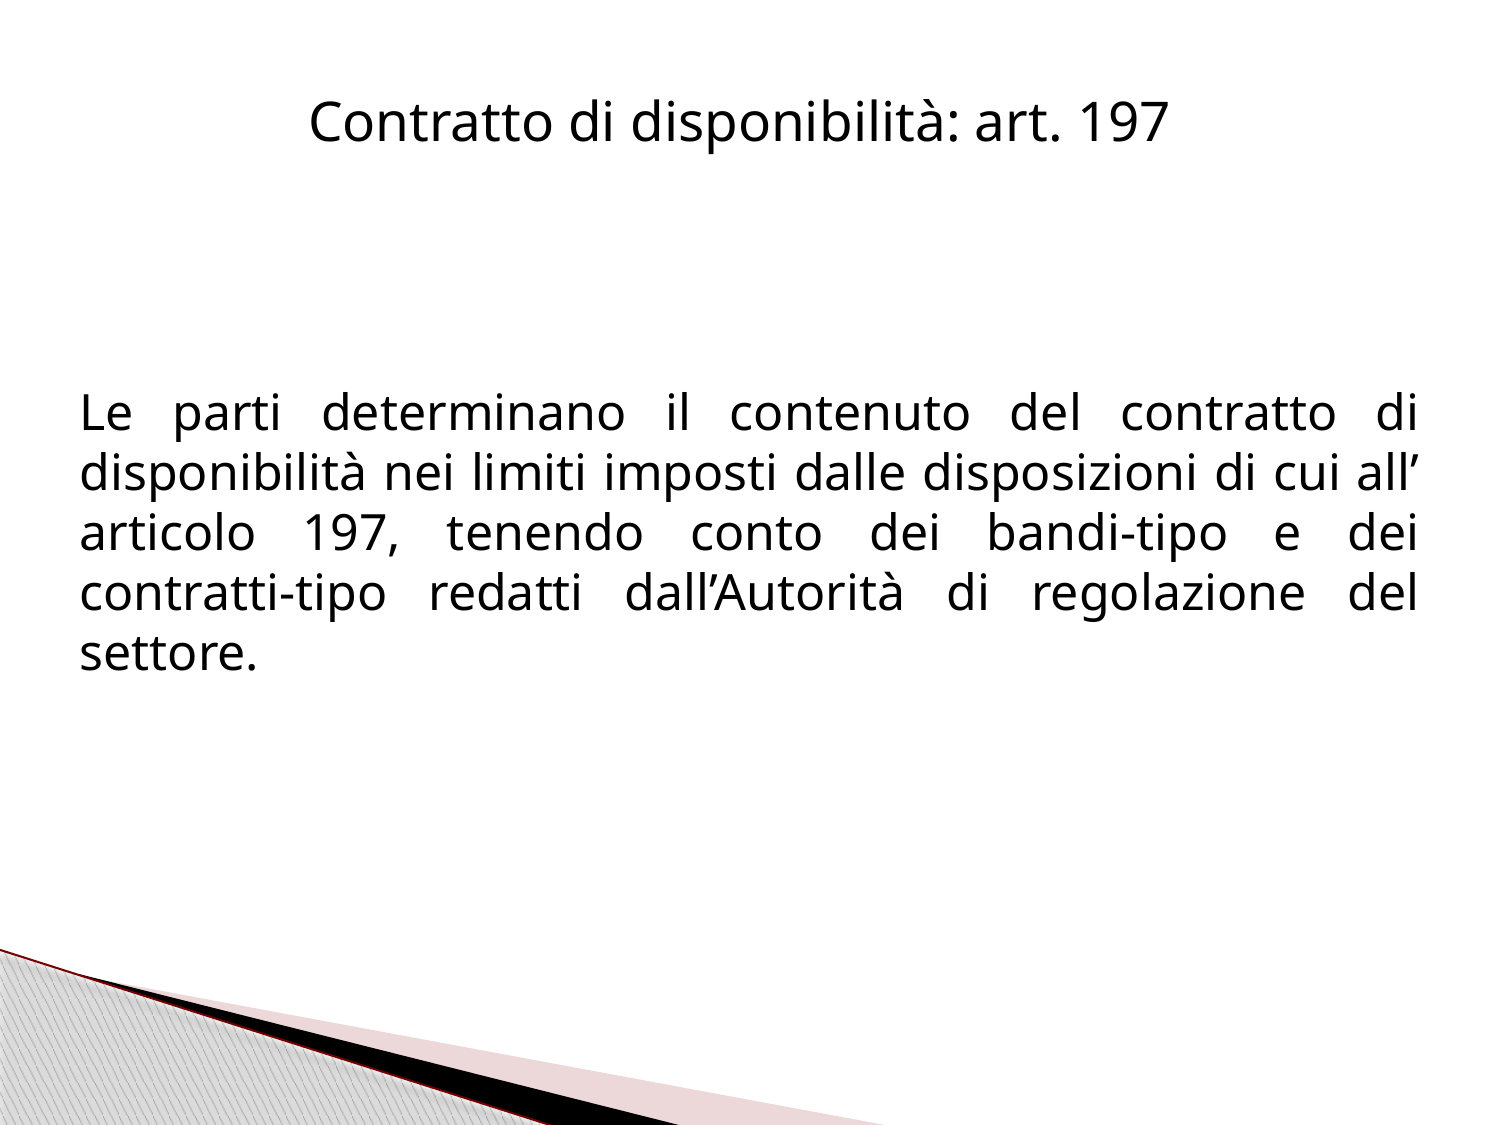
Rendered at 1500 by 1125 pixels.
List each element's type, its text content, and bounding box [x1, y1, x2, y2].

text_box Le parti determinano il contenuto del contratto di disponibilità nei limiti imposti dalle disposizioni di cui all’ articolo 197, tenendo conto dei bandi-tipo e dei contratti-tipo redatti dall’Autorità di regolazione del settore. [64, 373, 1436, 689]
title Contratto di disponibilità: art. 197 [64, 78, 1415, 266]
